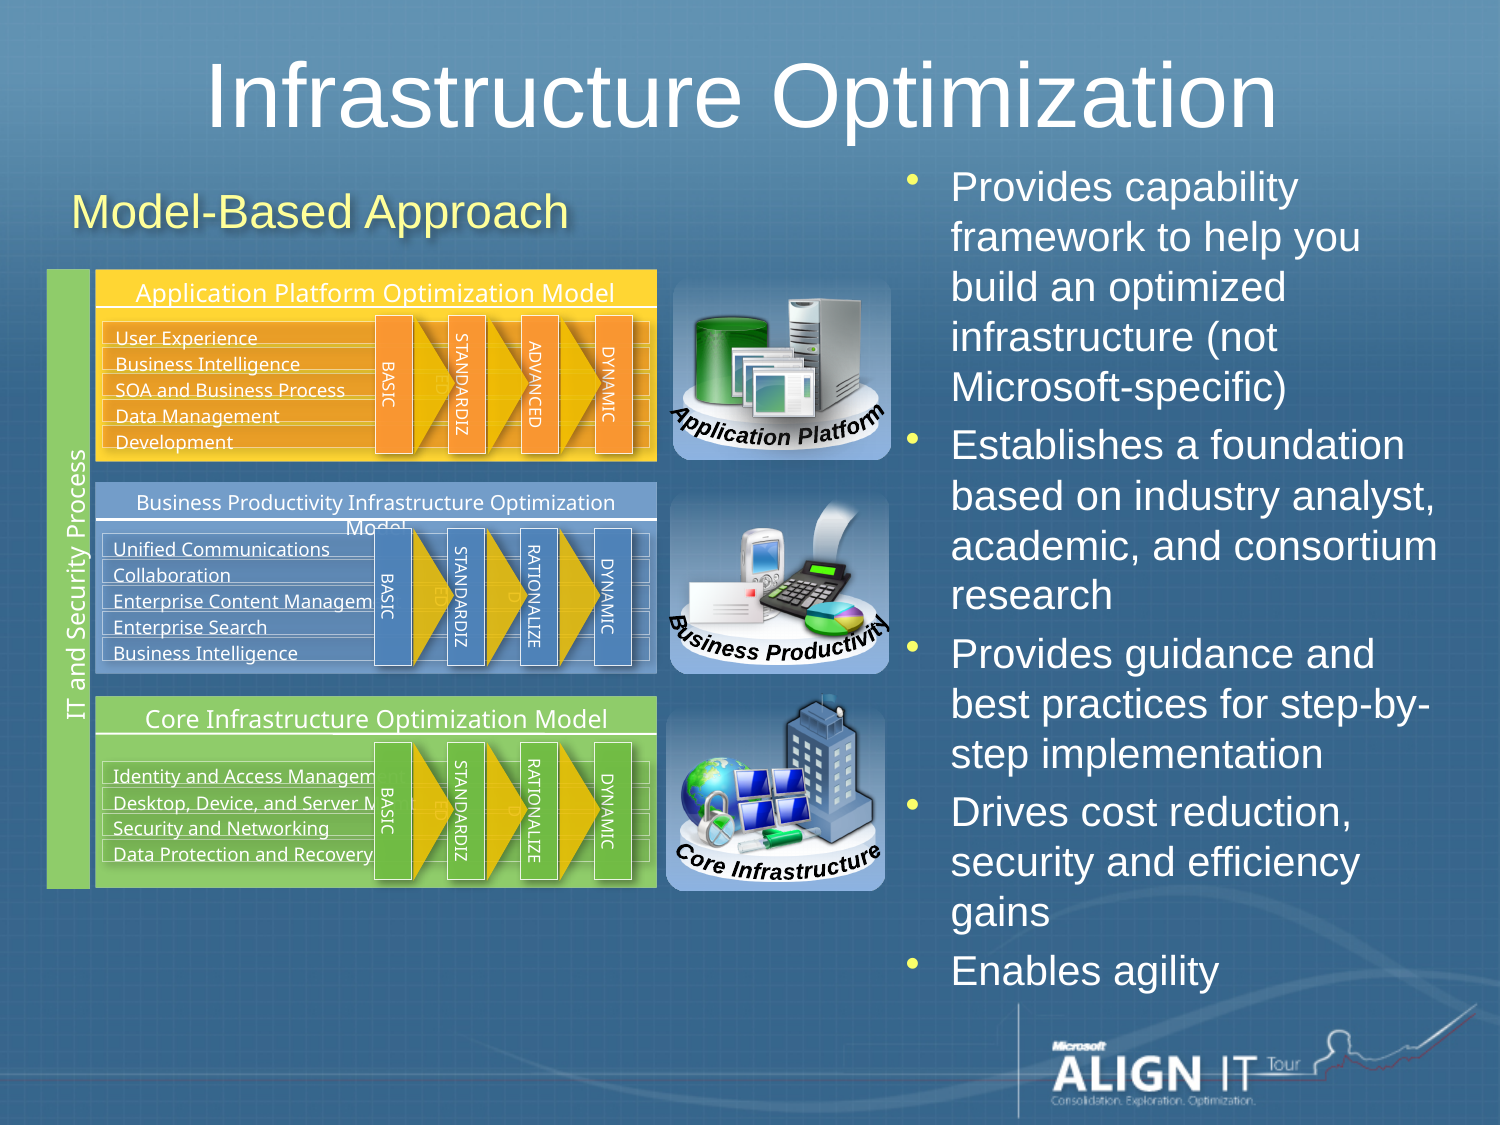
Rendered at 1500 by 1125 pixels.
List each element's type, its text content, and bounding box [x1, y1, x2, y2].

text_box Model-Based Approach [58, 174, 770, 245]
picture [0, 0, 1500, 1125]
title Infrastructure Optimization [105, 23, 1381, 159]
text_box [46, 269, 891, 891]
list Provides capability framework to help you build an optimized infrastructure (not Microsoft-specific) Establishes a foundation based on industry analyst, academic, and consortium research Provides guidance and best practices for step-by-step implementation Drives cost reduction, security and efficiency gains Enables agility [890, 152, 1466, 921]
